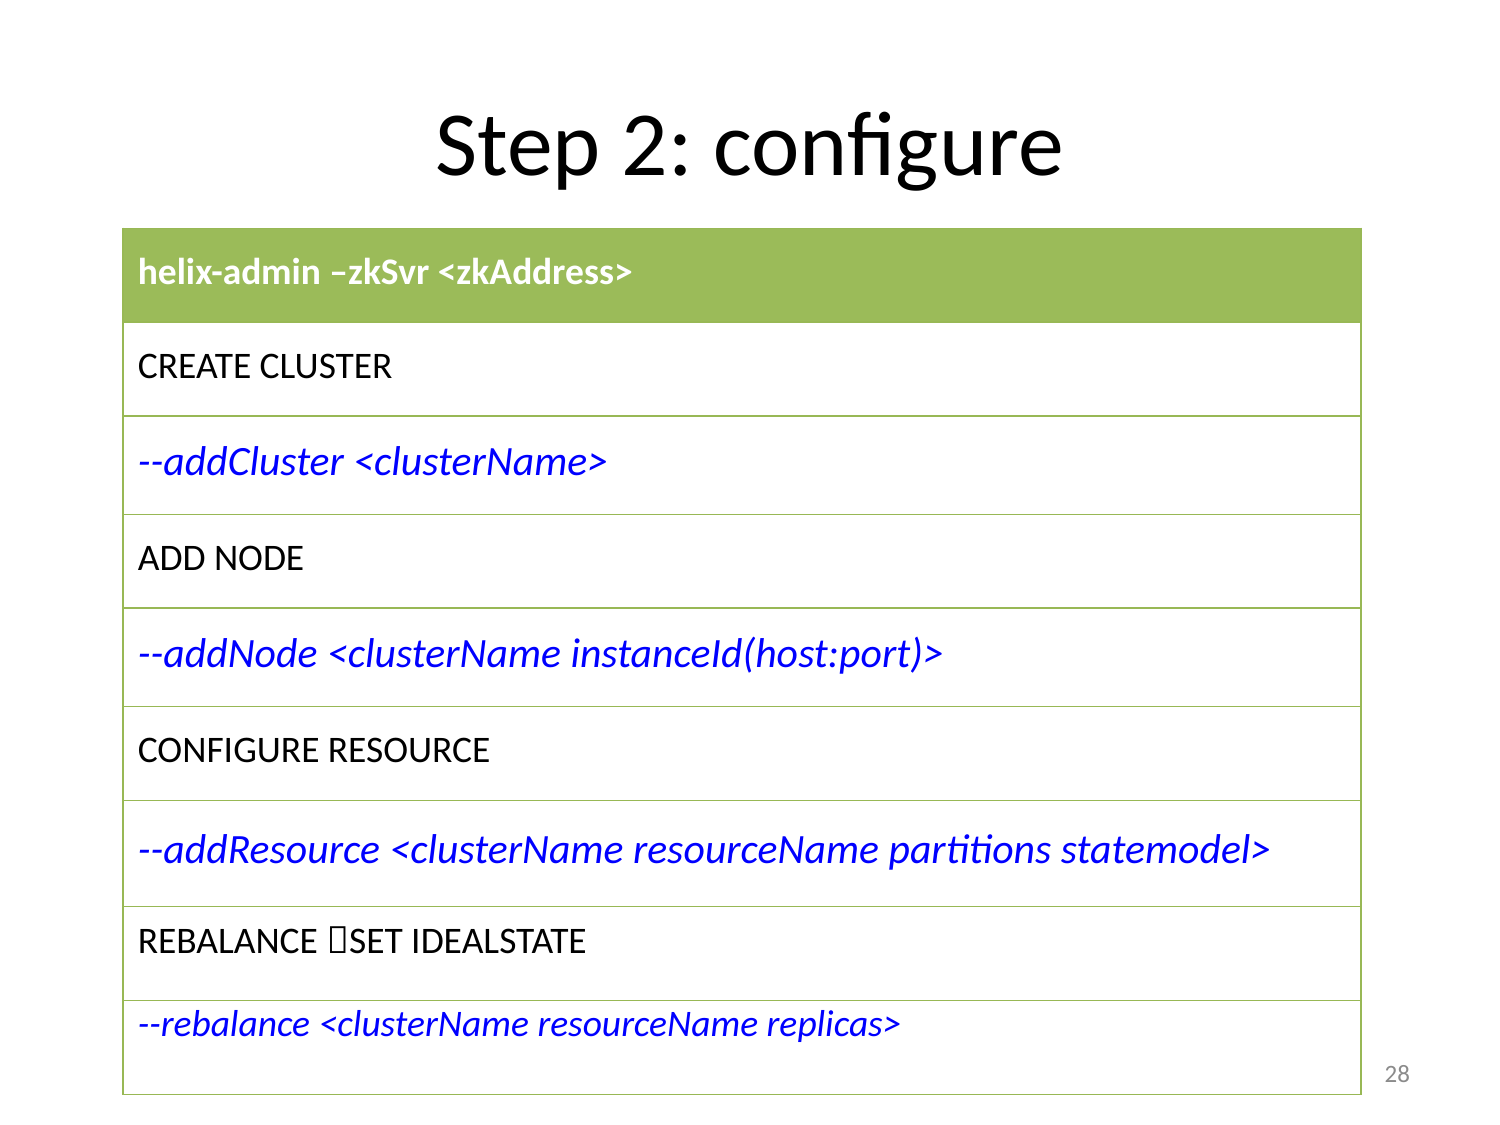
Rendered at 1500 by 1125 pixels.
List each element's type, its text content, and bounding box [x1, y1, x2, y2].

table_cell ADD NODE [124, 515, 1360, 607]
table_cell --addCluster <clusterName> [124, 417, 1360, 514]
table_cell --rebalance <clusterName resourceName replicas> [124, 1001, 1360, 1094]
table_cell REBALANCE SET IDEALSTATE [124, 907, 1360, 1000]
table_cell --addNode <clusterName instanceId(host:port)> [124, 609, 1360, 706]
table_header helix-admin –zkSvr <zkAddress> [124, 229, 1360, 321]
title Step 2: configure [75, 45, 1425, 233]
slide_number 28 [1074, 1042, 1425, 1103]
table_cell --addResource <clusterName resourceName partitions statemodel> [124, 801, 1360, 906]
table_cell CREATE CLUSTER [124, 323, 1360, 415]
table_cell CONFIGURE RESOURCE [124, 707, 1360, 800]
